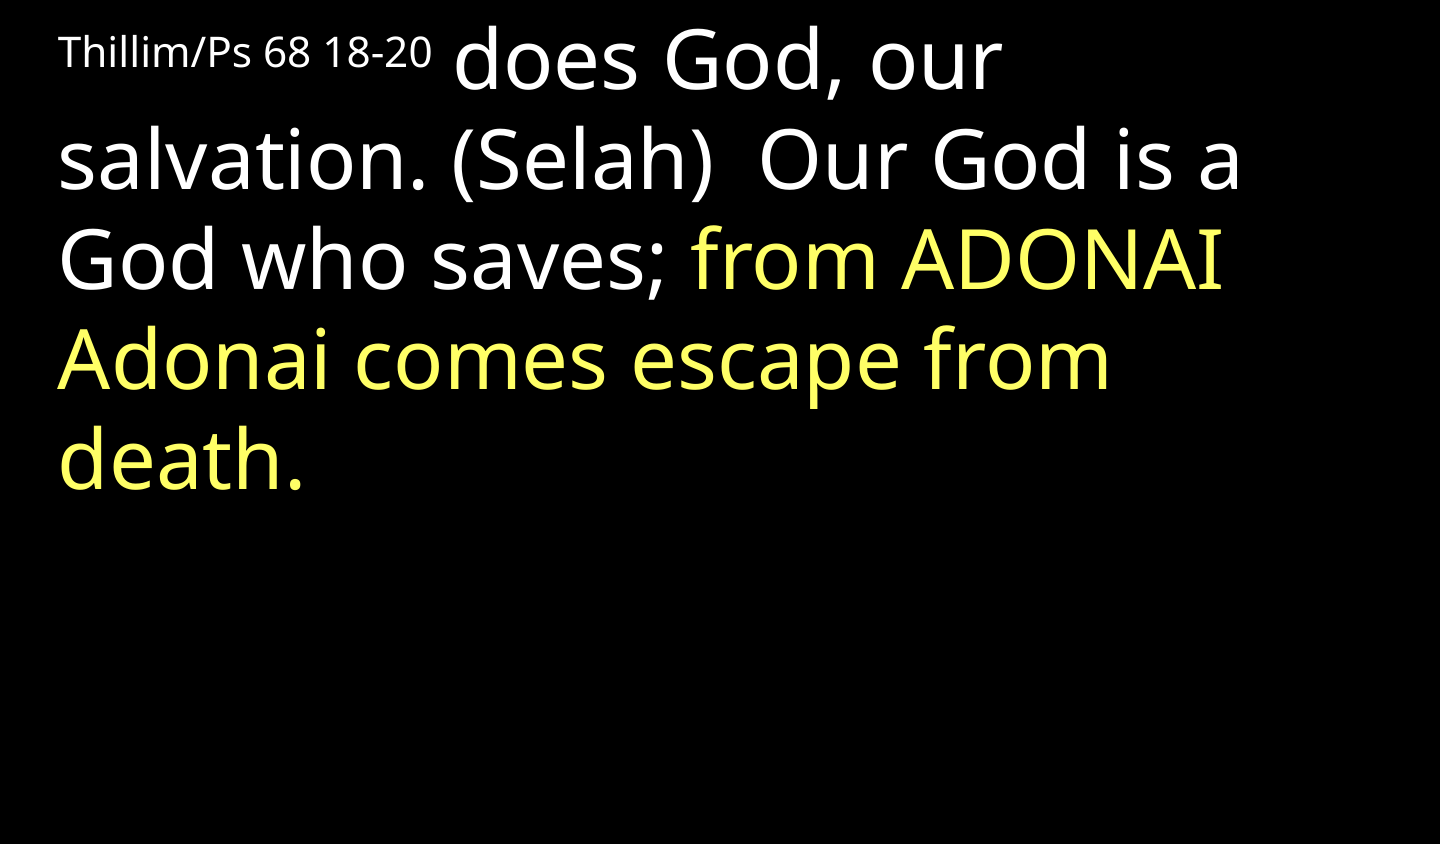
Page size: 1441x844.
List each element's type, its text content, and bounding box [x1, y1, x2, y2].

subtitle Thillim/Ps 68 18-20 does God, our salvation. (Selah) Our God is a God who saves; from ADONAI Adonai comes escape from death. [45, 0, 1371, 844]
